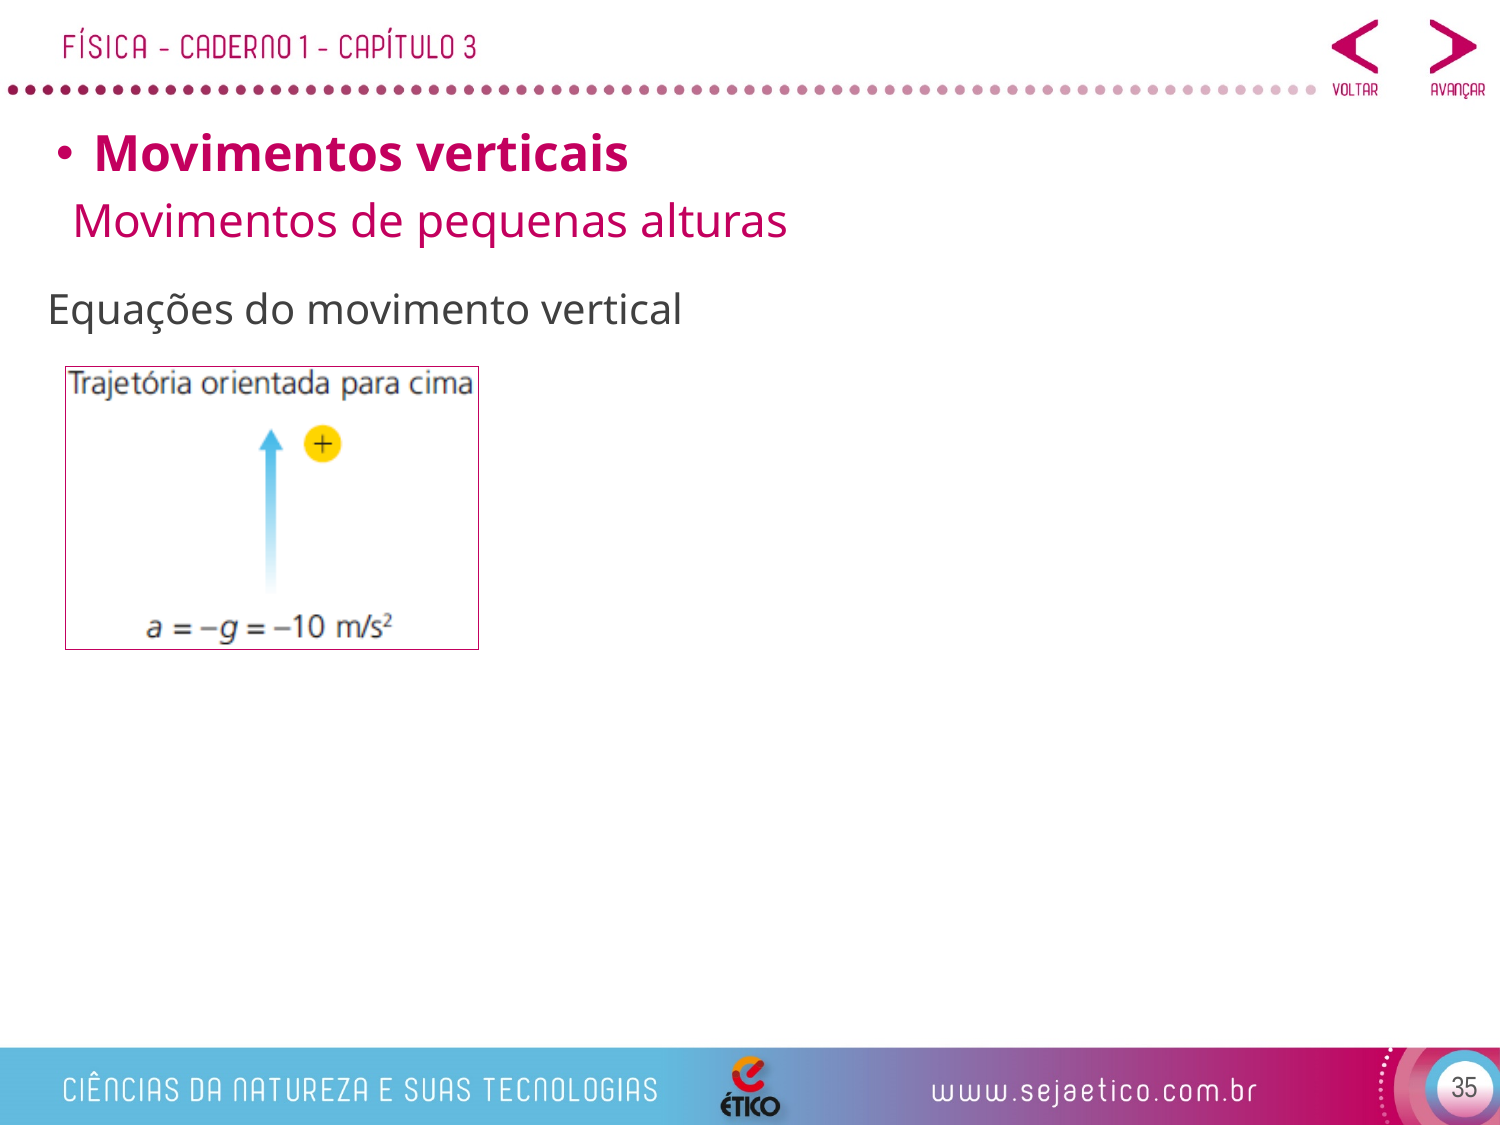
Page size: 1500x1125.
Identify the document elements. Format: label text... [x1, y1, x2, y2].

text_box Movimentos de pequenas alturas [57, 184, 804, 254]
text_box Equações do movimento vertical [32, 275, 699, 340]
list Movimentos verticais [41, 120, 1459, 1019]
picture [0, 0, 1500, 1125]
